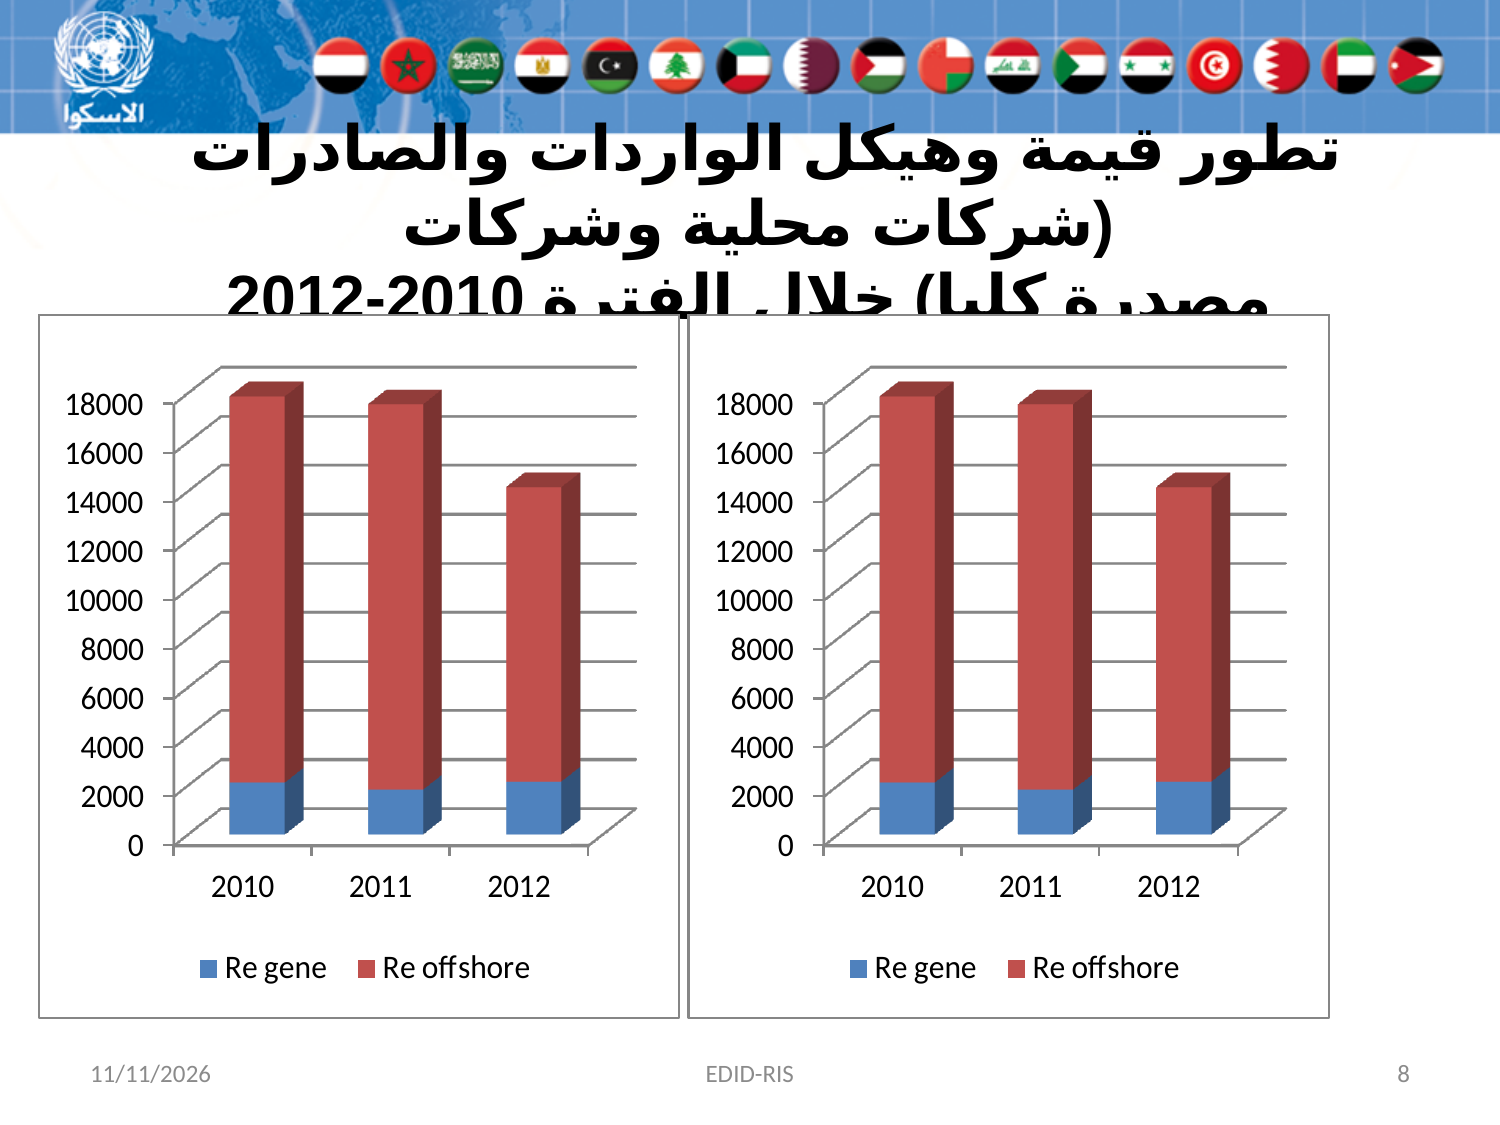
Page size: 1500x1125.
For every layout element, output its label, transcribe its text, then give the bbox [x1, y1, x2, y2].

footer EDID-RIS [512, 1067, 988, 1103]
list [29, 314, 1500, 1059]
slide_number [75, 1067, 425, 1103]
picture [0, 0, 1500, 1125]
title تطور قيمة وهيكل الواردات والصادرات (شركات محلية وشركات مصدرة كليا) خلال الفترة 2010-2012 [74, 148, 1426, 291]
slide_number 8 [1074, 1067, 1425, 1103]
